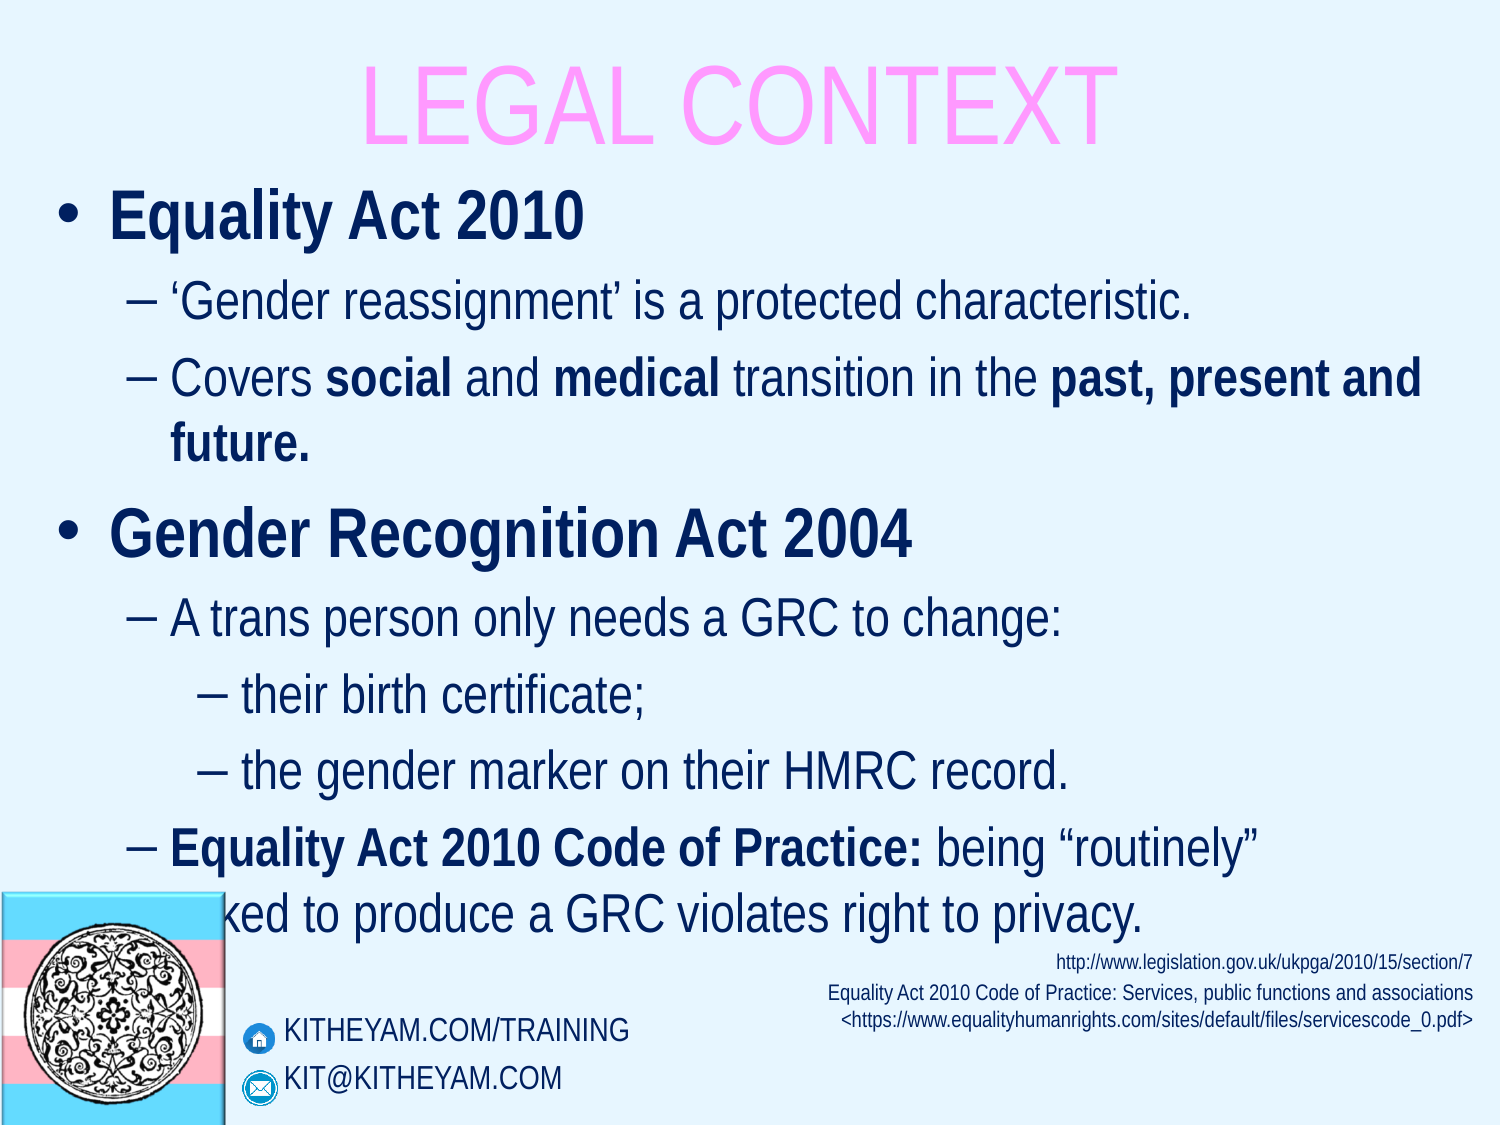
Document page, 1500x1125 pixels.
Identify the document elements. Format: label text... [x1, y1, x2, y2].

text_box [241, 922, 857, 1107]
list Equality Act 2010 ‘Gender reassignment’ is a protected characteristic. Covers social and medical transition in the past, present and future. Gender Recognition Act 2004 A trans person only needs a GRC to change: their birth certificate; the gender marker on their HMRC record. Equality Act 2010 Code of Practice: being “routinely” asked to produce a GRC violates right to privacy. http://www.legislation.gov.uk/ukpga/2010/15/section/7 Equality Act 2010 Code of Practice: Services, public functions and associations <https://www.equalityhumanrights.com/sites/default/files/servicescode_0.pdf> [41, 161, 1490, 1048]
title Legal Context [64, 13, 1415, 161]
picture [0, 890, 226, 1125]
